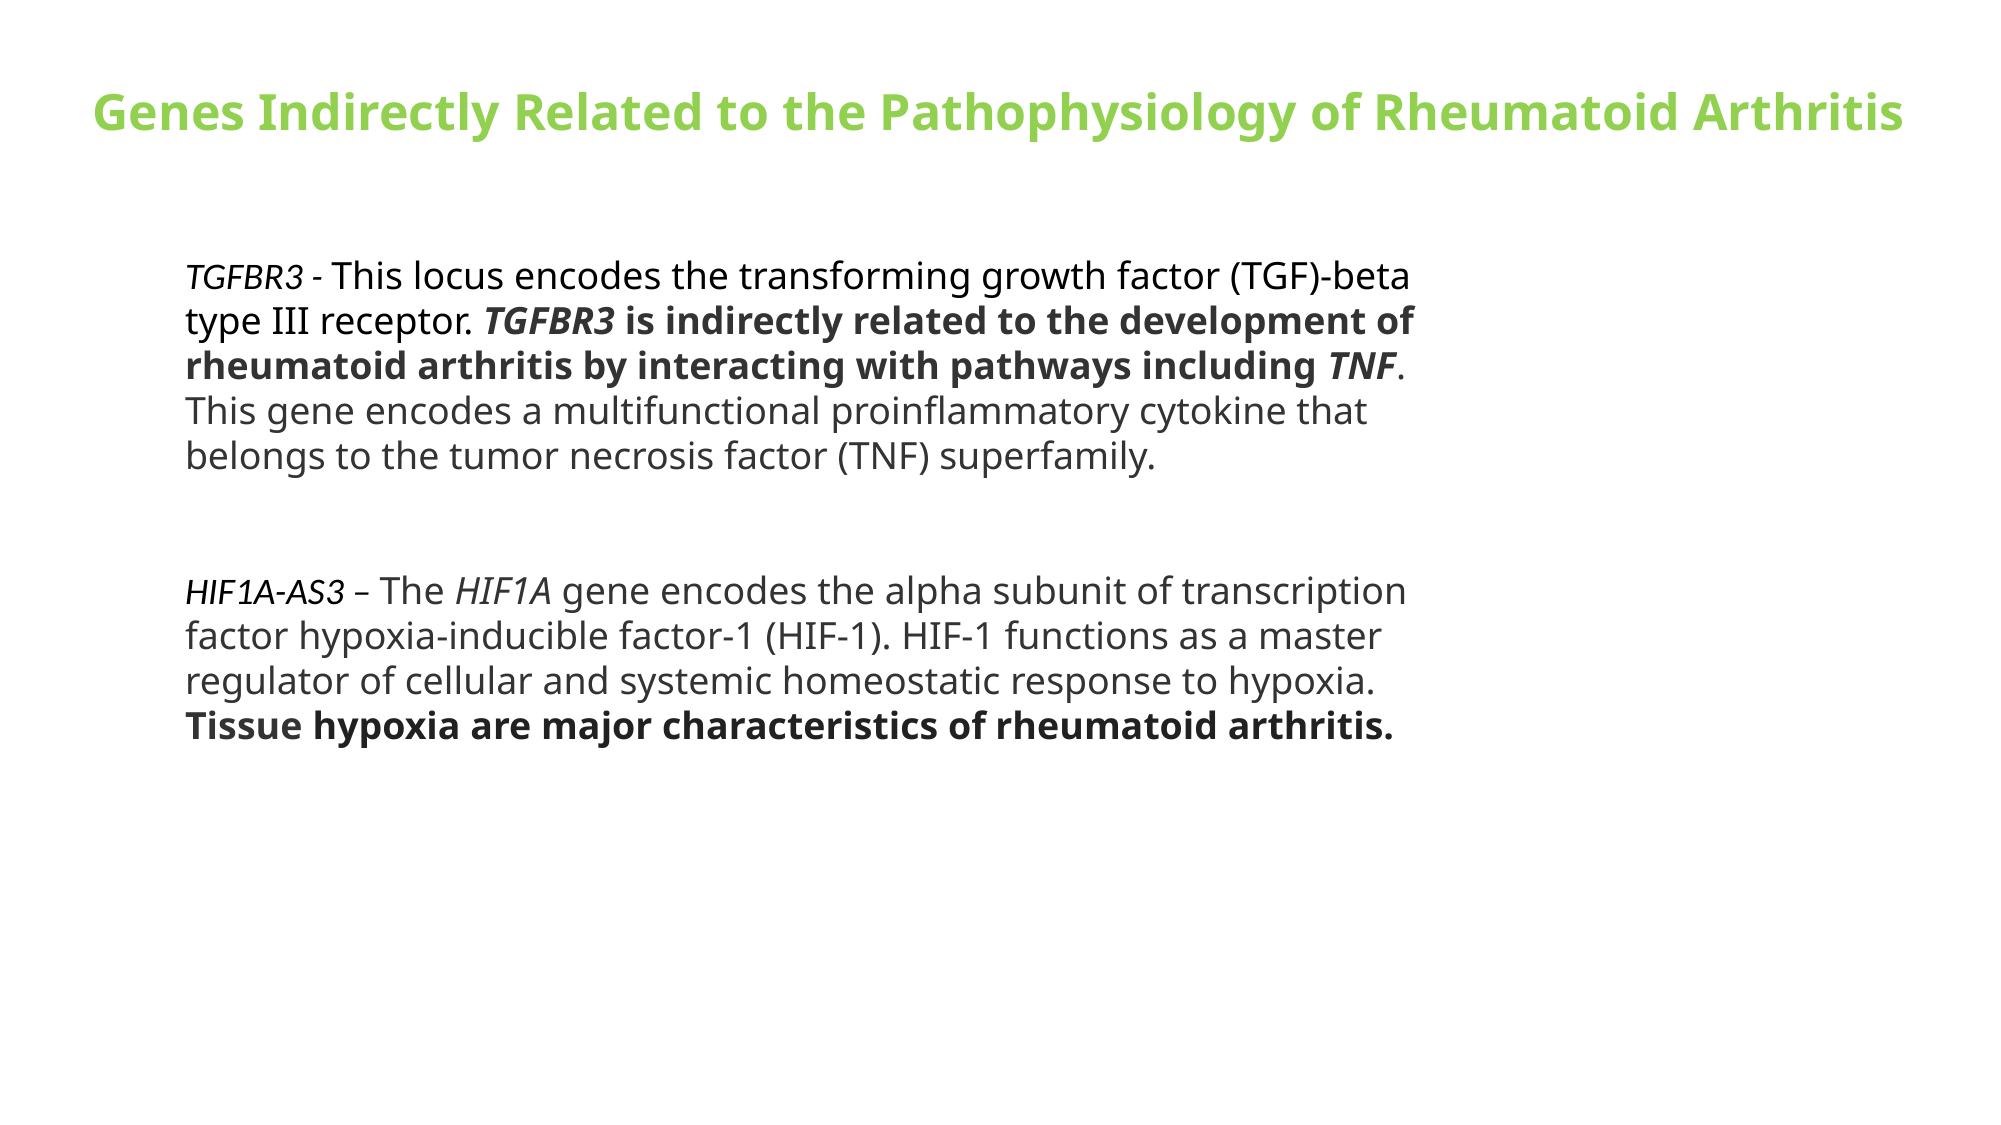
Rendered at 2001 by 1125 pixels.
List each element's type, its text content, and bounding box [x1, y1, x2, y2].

text_box Genes Indirectly Related to the Pathophysiology of Rheumatoid Arthritis [77, 79, 1961, 149]
text_box TGFBR3 - This locus encodes the transforming growth factor (TGF)-beta type III receptor. TGFBR3 is indirectly related to the development of rheumatoid arthritis by interacting with pathways including TNF. This gene encodes a multifunctional proinflammatory cytokine that belongs to the tumor necrosis factor (TNF) superfamily. HIF1A-AS3 – The HIF1A gene encodes the alpha subunit of transcription factor hypoxia-inducible factor-1 (HIF-1). HIF-1 functions as a master regulator of cellular and systemic homeostatic response to hypoxia. Tissue hypoxia are major characteristics of rheumatoid arthritis. [170, 244, 1470, 805]
